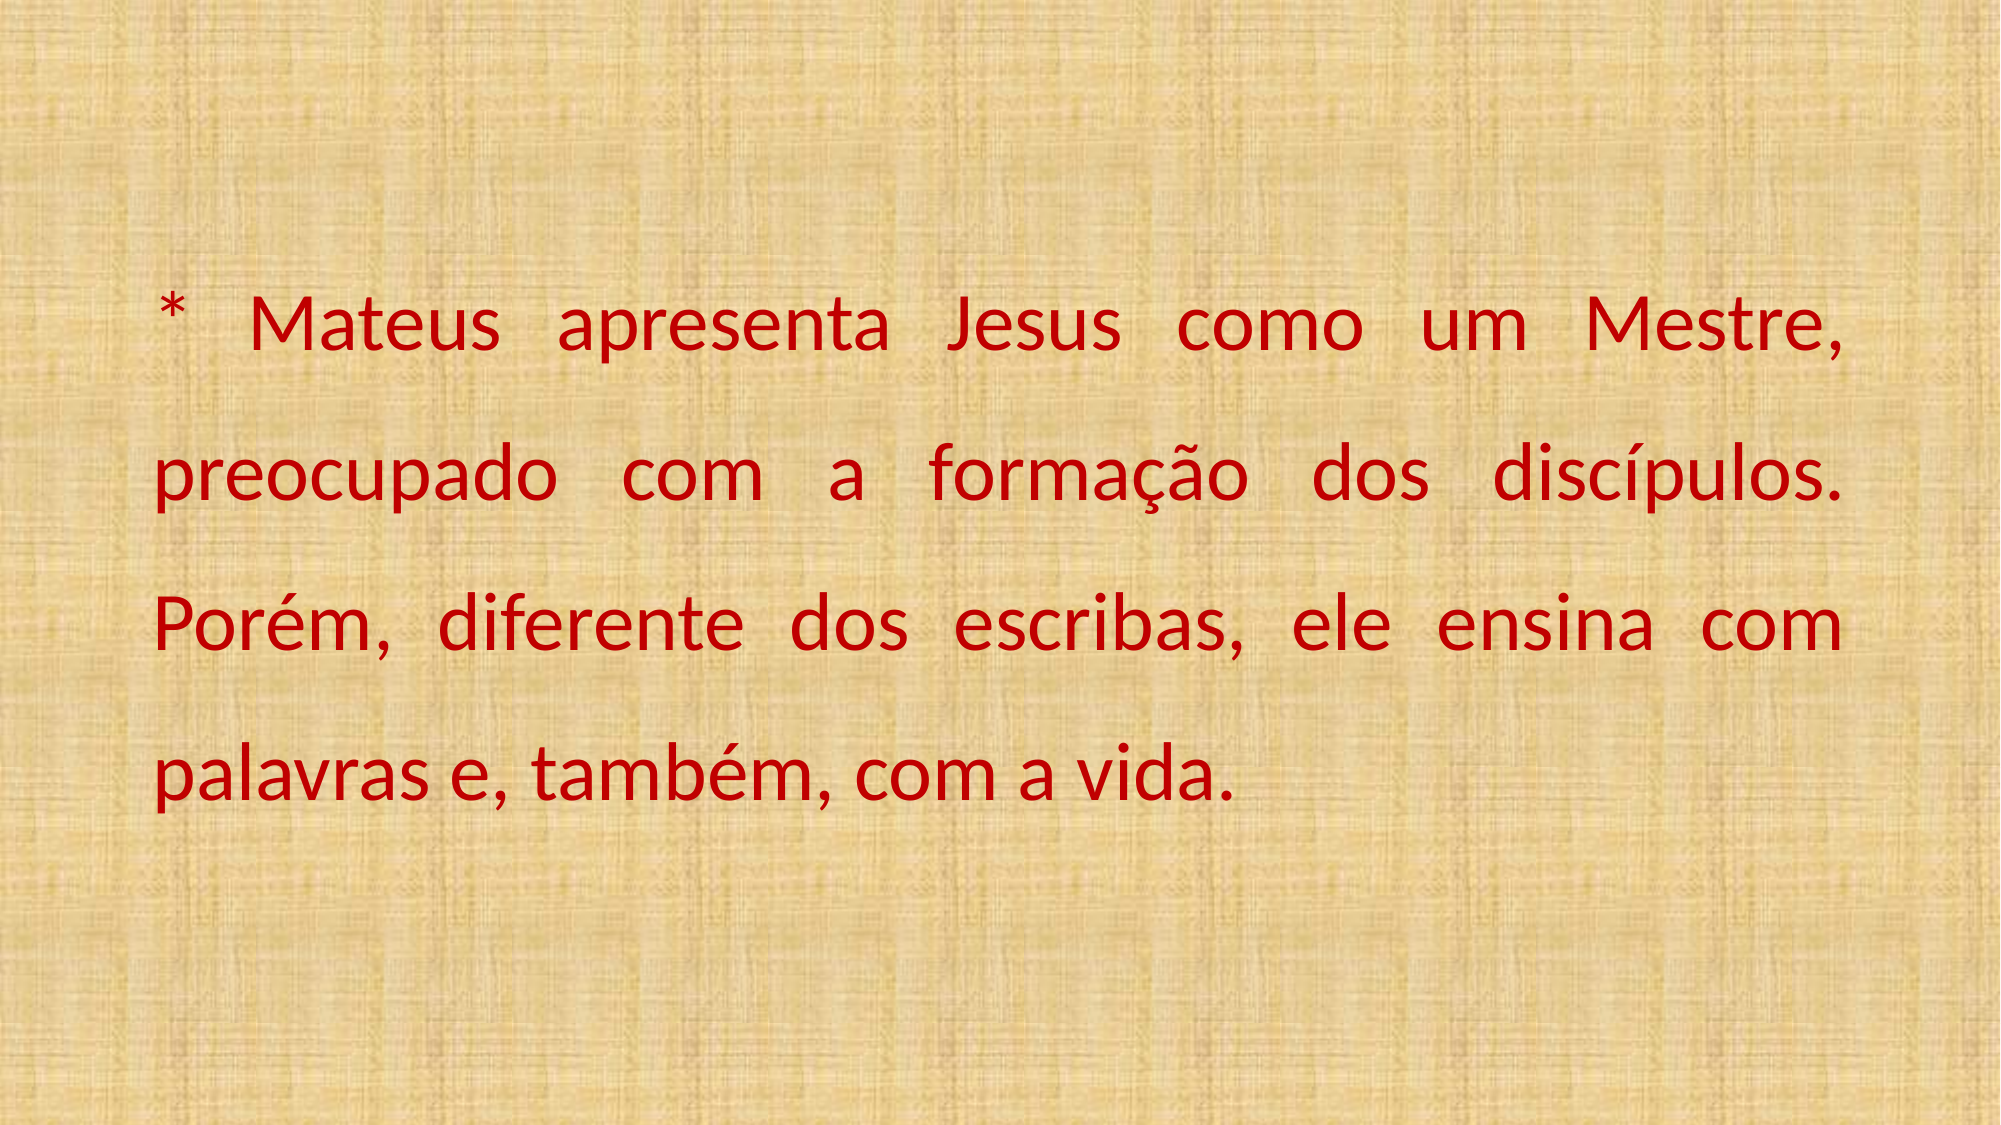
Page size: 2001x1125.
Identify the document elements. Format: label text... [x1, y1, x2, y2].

list * Mateus apresenta Jesus como um Mestre, preocupado com a formação dos discípulos. Porém, diferente dos escribas, ele ensina com palavras e, também, com a vida. [137, 110, 1863, 1014]
picture [0, 0, 2001, 1125]
